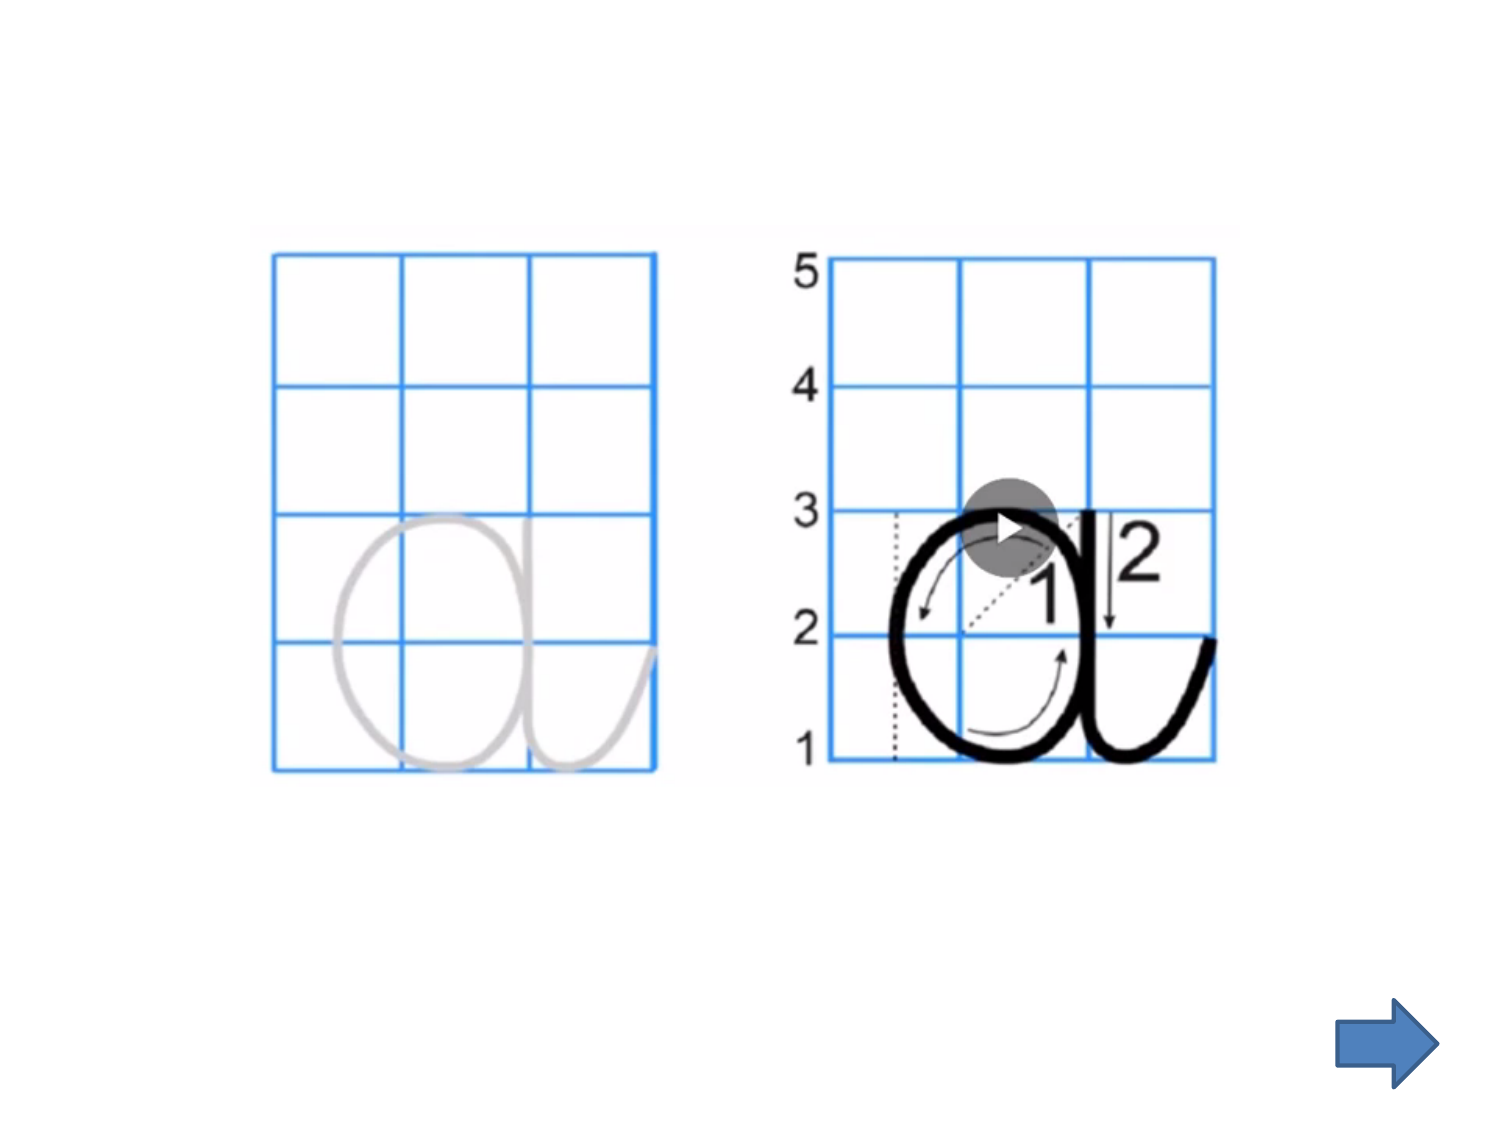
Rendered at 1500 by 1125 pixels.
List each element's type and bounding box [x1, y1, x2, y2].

text_box [1335, 997, 1440, 1090]
text_box [249, 224, 1241, 788]
